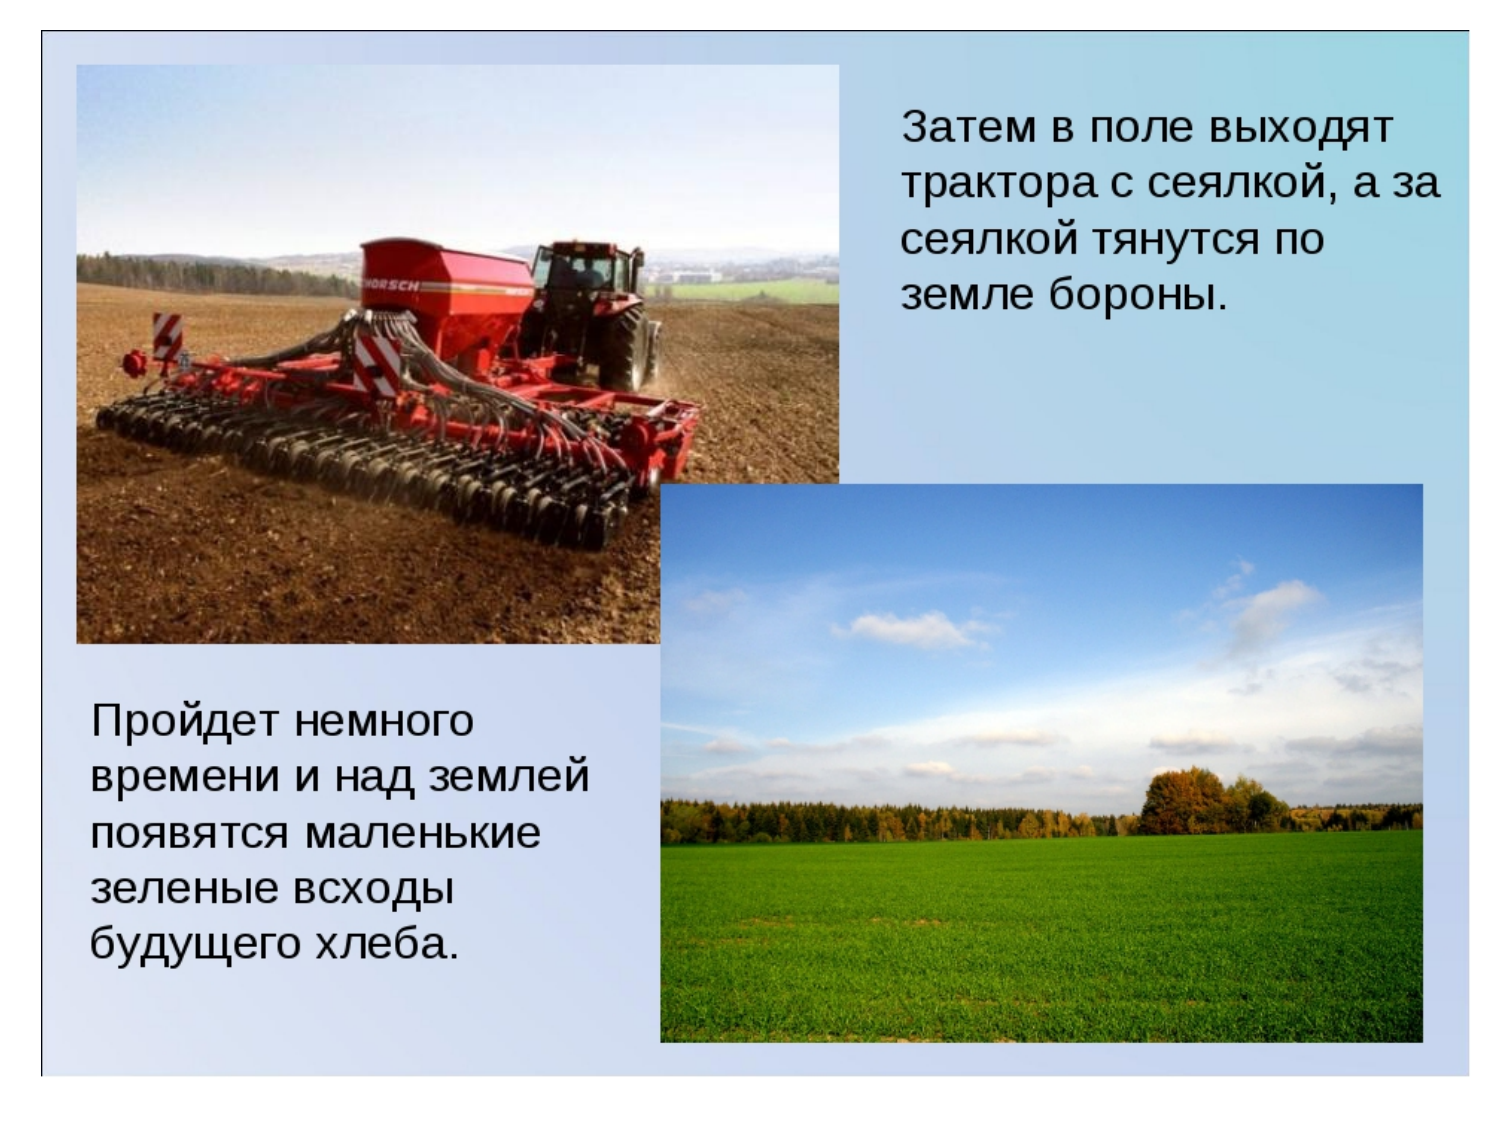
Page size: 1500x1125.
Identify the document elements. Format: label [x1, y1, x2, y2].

picture [41, 30, 1471, 1078]
